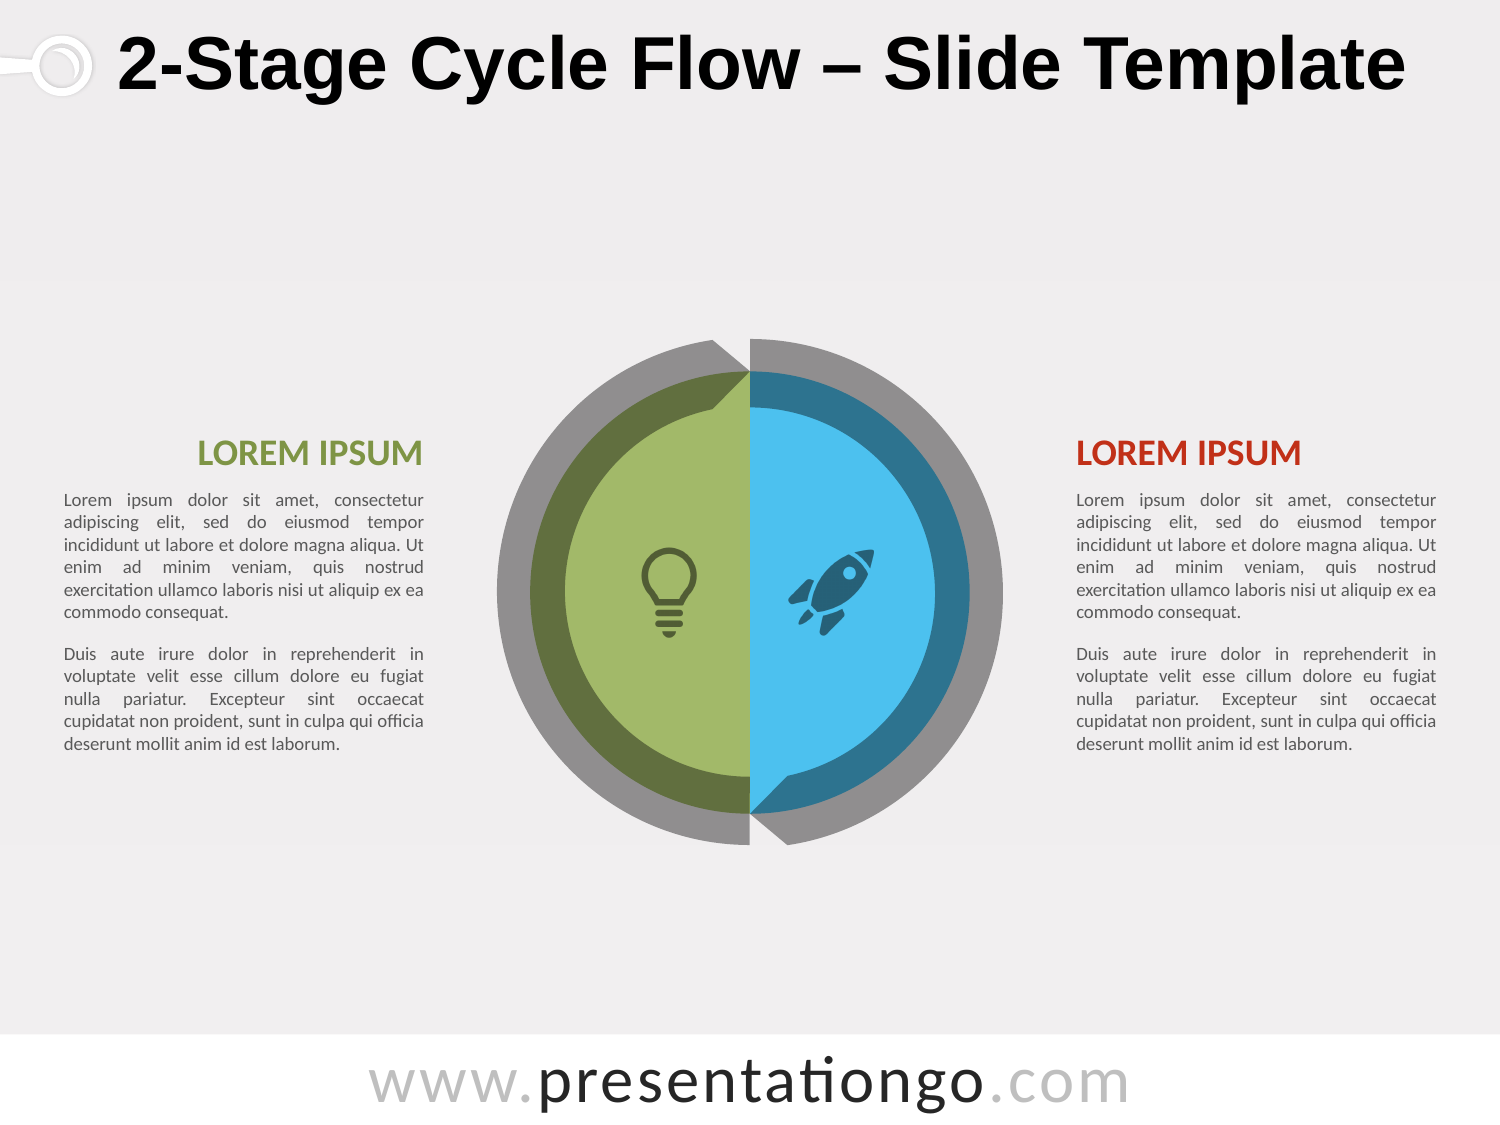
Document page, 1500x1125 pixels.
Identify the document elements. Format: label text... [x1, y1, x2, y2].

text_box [496, 338, 1004, 846]
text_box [63, 419, 424, 765]
picture [618, 541, 720, 644]
title 2-Stage Cycle Flow – Slide Template [103, 17, 1500, 139]
picture [780, 541, 882, 644]
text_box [1076, 419, 1437, 765]
